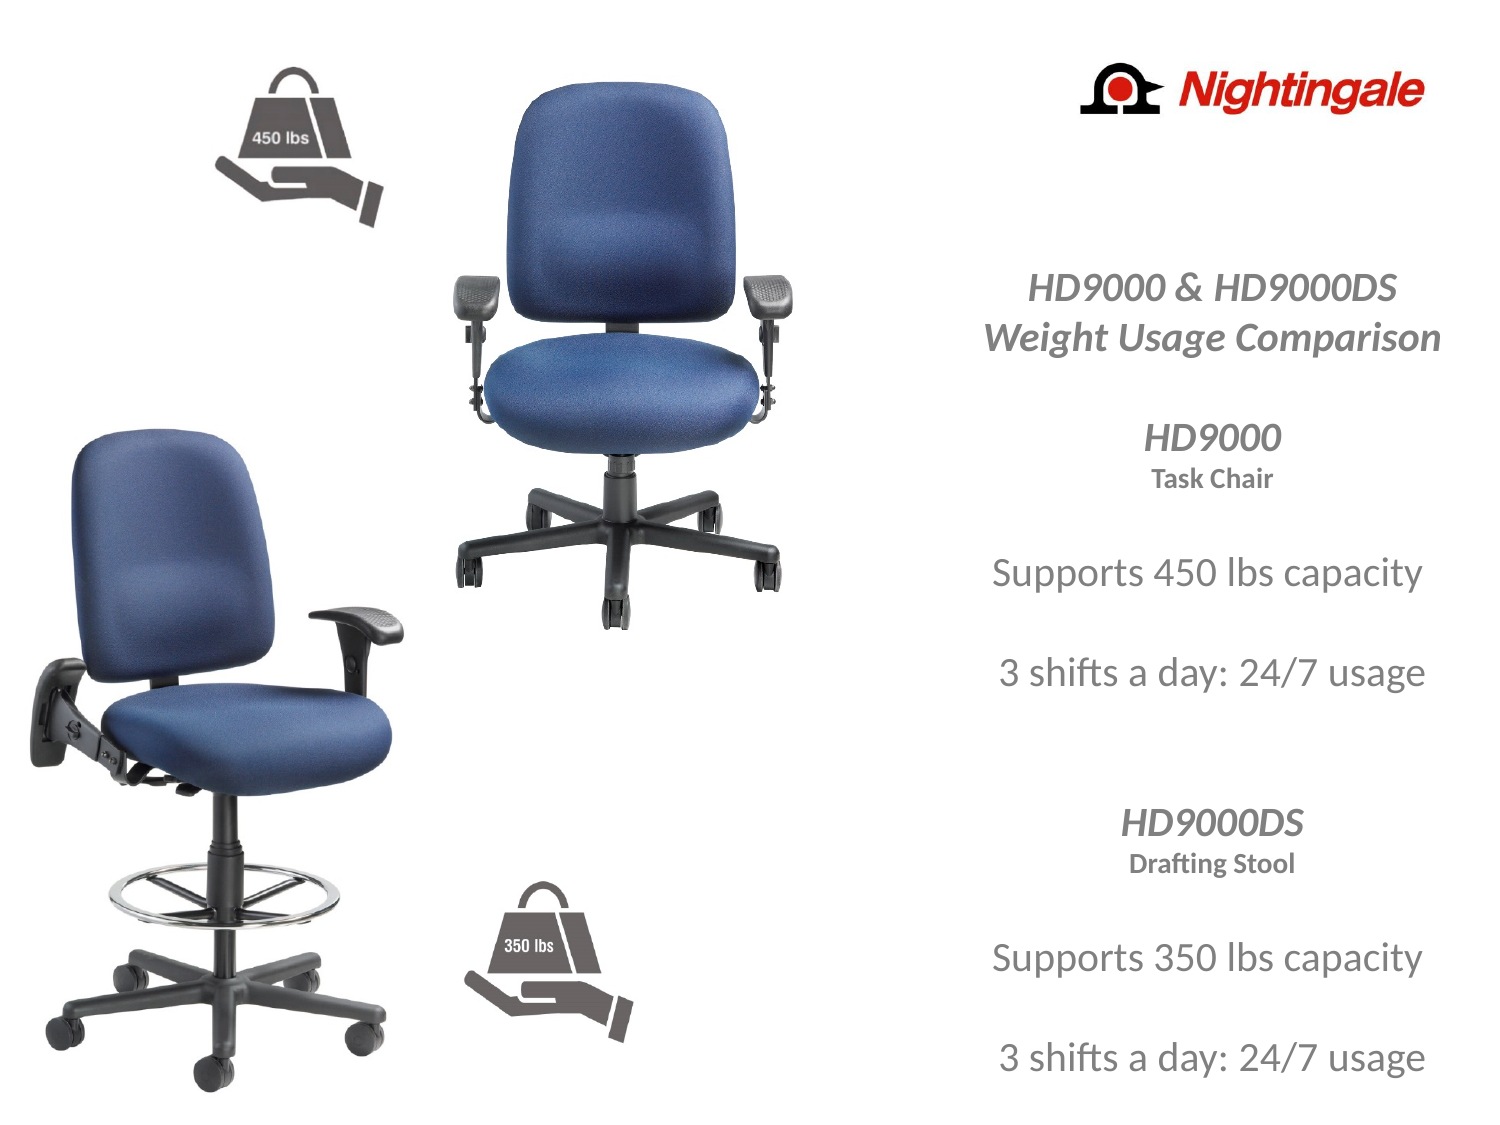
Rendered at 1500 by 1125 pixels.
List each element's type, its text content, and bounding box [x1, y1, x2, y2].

text_box HD9000 & HD9000DS Weight Usage Comparison HD9000 Task Chair Supports 450 lbs capacity 3 shifts a day: 24/7 usage HD9000DS Drafting Stool Supports 350 lbs capacity 3 shifts a day: 24/7 usage [962, 252, 1463, 1087]
picture [200, 61, 400, 239]
picture [450, 874, 647, 1052]
picture [1374, 999, 1490, 1110]
picture [1062, 31, 1441, 150]
picture [0, 59, 817, 1122]
